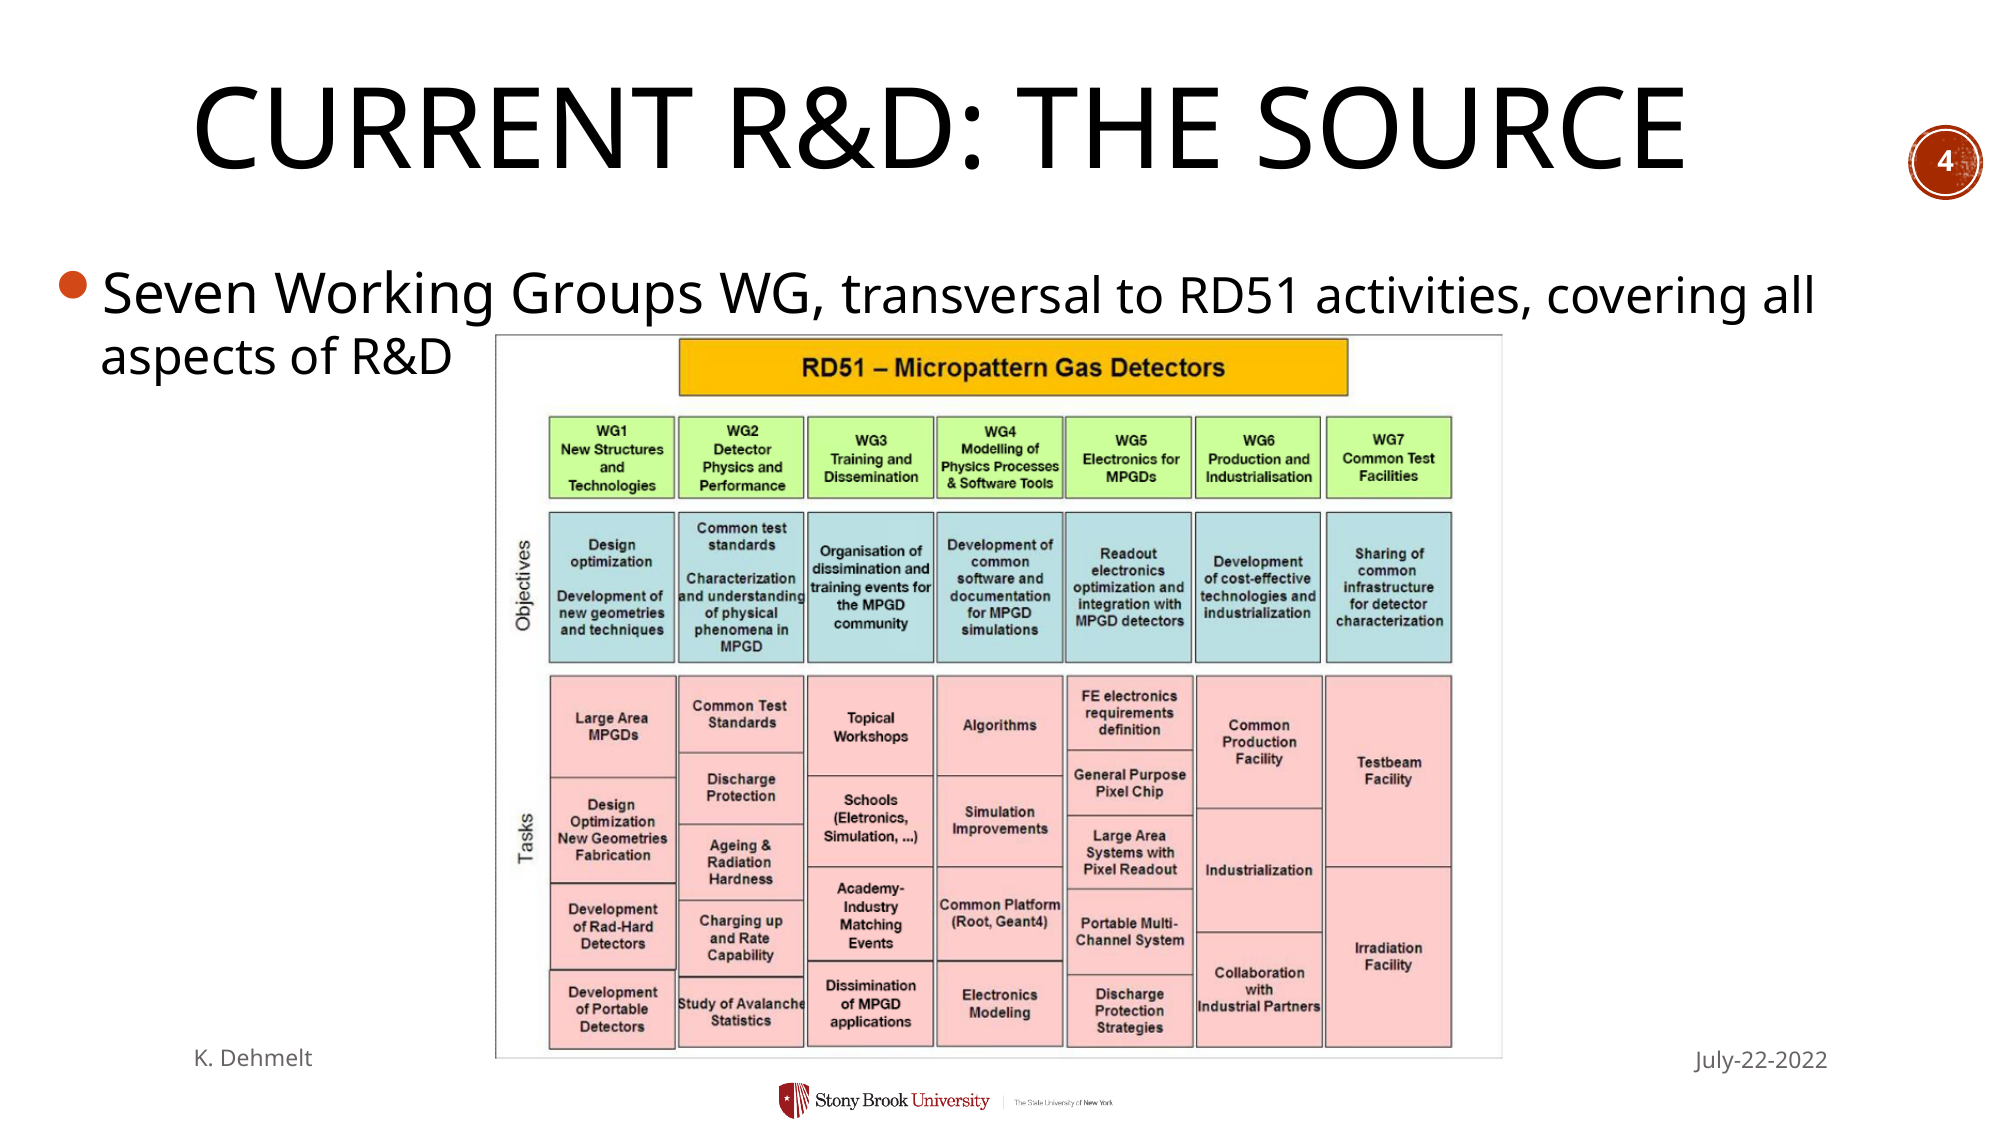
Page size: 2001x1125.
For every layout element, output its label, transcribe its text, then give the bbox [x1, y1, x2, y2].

text_box Seven Working Groups WG, transversal to RD51 activities, covering all aspects of R&D [40, 249, 1964, 1005]
slide_number July-22-2022 [1306, 1028, 1844, 1089]
slide_number 4 [1893, 132, 1999, 192]
footer K. Dehmelt [178, 1028, 1217, 1089]
title current r&d: the source [175, 0, 1826, 249]
picture [778, 1089, 1113, 1125]
picture [491, 328, 1509, 1065]
